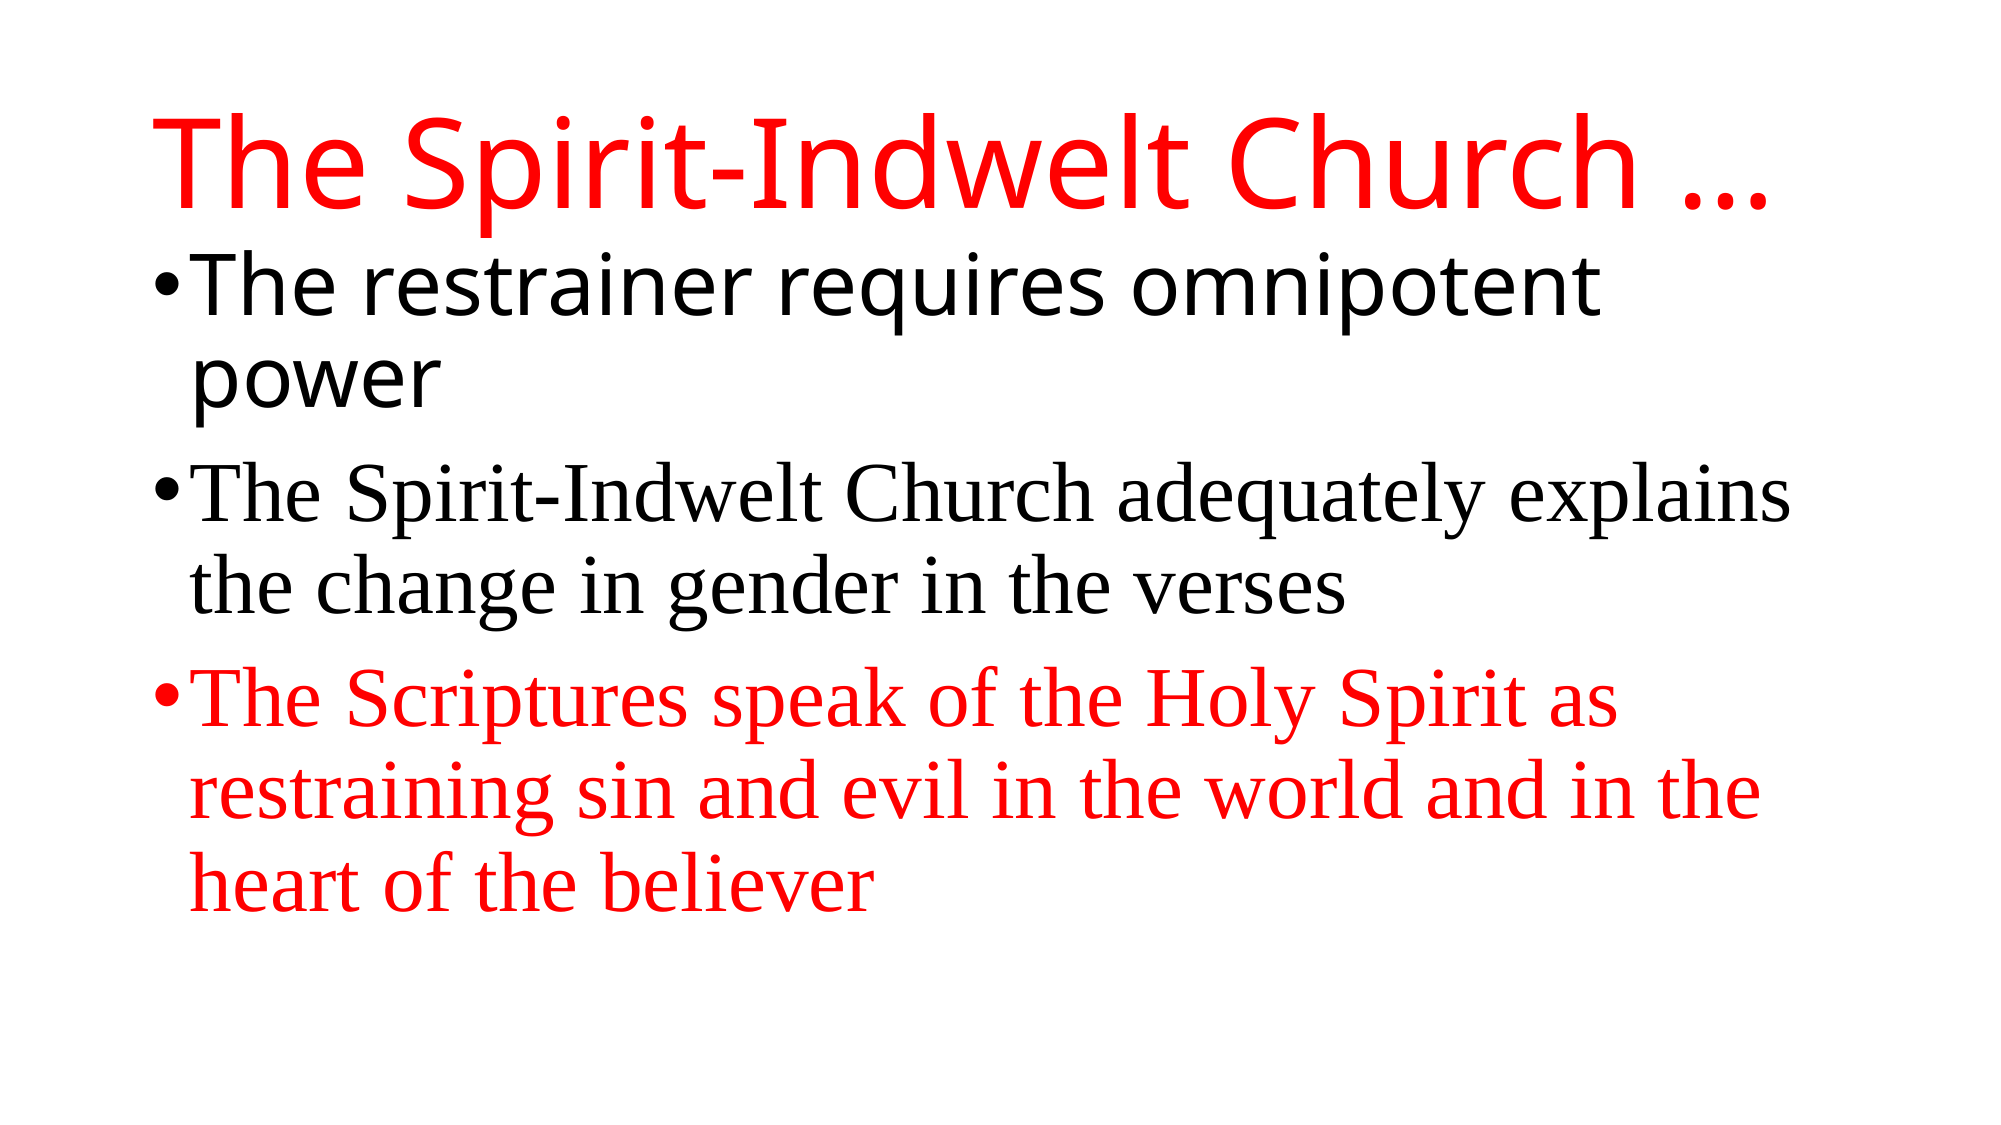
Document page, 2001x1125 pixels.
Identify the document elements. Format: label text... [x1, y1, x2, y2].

list The restrainer requires omnipotent power The Spirit-Indwelt Church adequately explains the change in gender in the verses The Scriptures speak of the Holy Spirit as restraining sin and evil in the world and in the heart of the believer [137, 234, 1863, 1088]
title The Spirit-Indwelt Church … [137, 59, 1863, 234]
